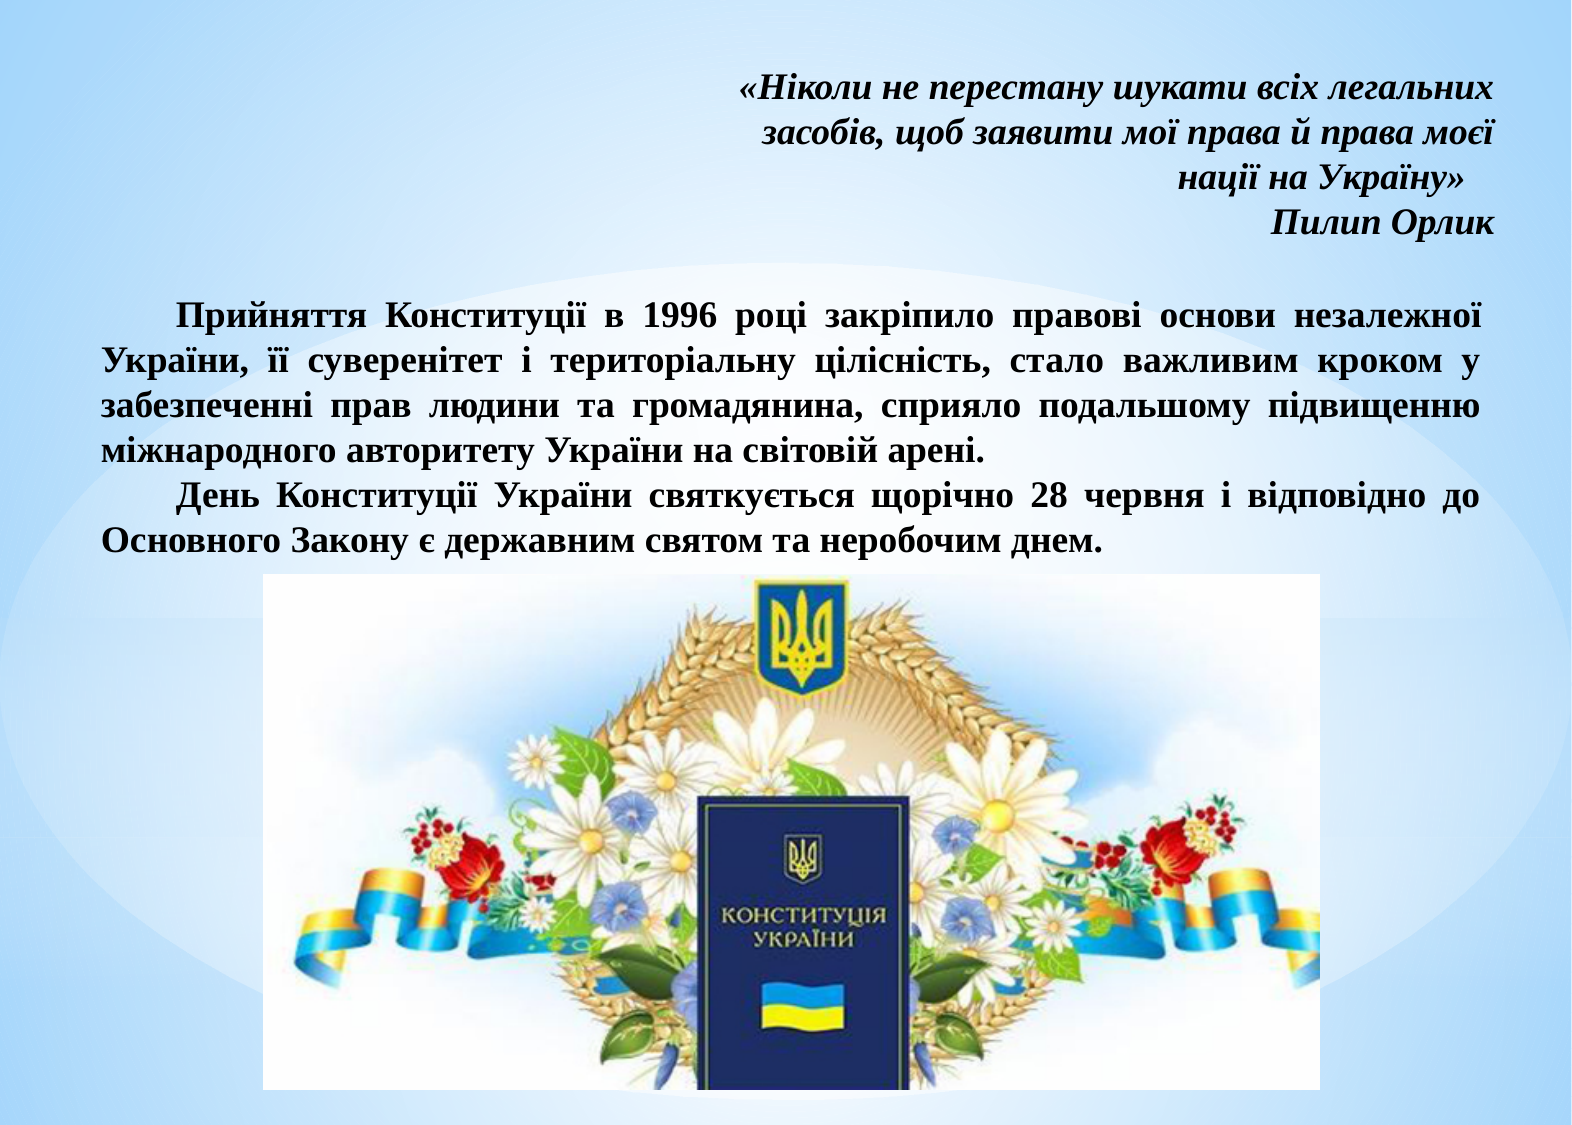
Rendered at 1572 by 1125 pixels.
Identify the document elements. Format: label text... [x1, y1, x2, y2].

text_box «Ніколи не перестану шукати всіх легальних засобів, щоб заявити мої права й права моєї нації на Україну» Пилип Орлик [723, 54, 1510, 250]
text_box Прийняття Конституції в 1996 році закріпило правові основи незалежної України, її суверенітет і територіальну цілісність, стало важливим кроком у забезпеченні прав людини та громадянина, сприяло подальшому підвищенню міжнародного авторитету України на світовій арені. День Конституції України святкується щорічно 28 червня і відповідно до Основного Закону є державним святом та неробочим днем. [86, 282, 1497, 568]
picture [263, 574, 1320, 1091]
